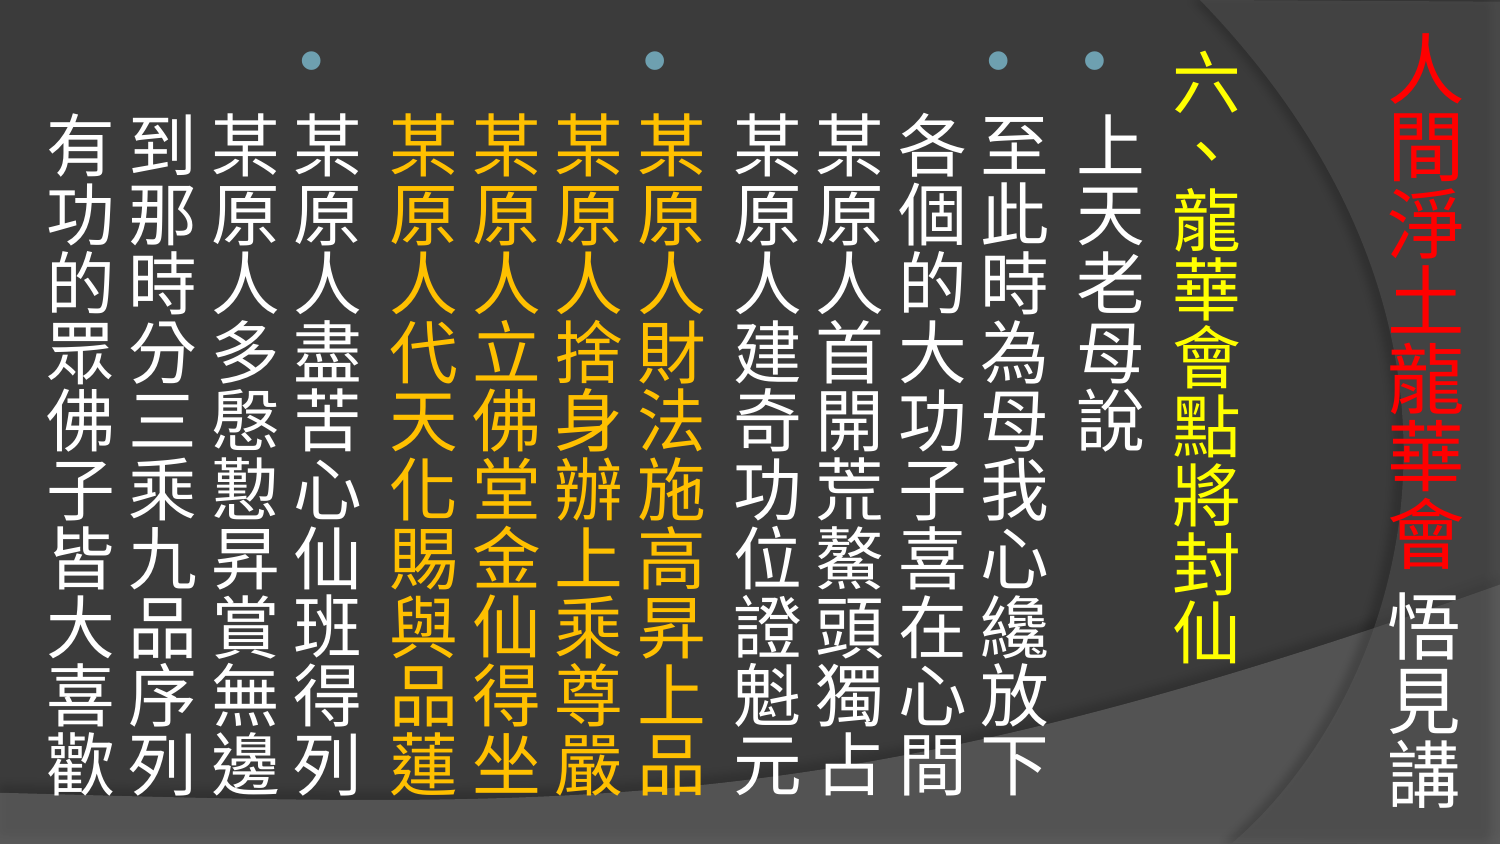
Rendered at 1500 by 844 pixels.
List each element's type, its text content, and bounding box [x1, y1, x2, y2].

title 人間淨土龍華會 悟見講 [1364, 21, 1483, 820]
list 六、龍華會點將封仙 上天老母說 至此時為母我心纔放下 各個的大功子喜在心間 某原人首開荒鰲頭獨占 某原人建奇功位證魁元 某原人財法施高昇上品 某原人捨身辦上乘尊嚴 某原人立佛堂金仙得坐 某原人代天化賜與品蓮 某原人盡苦心仙班得列 某原人多慇懃昇賞無邊 到那時分三乘九品序列 有功的眾佛子皆大喜歡 [29, 27, 1365, 820]
